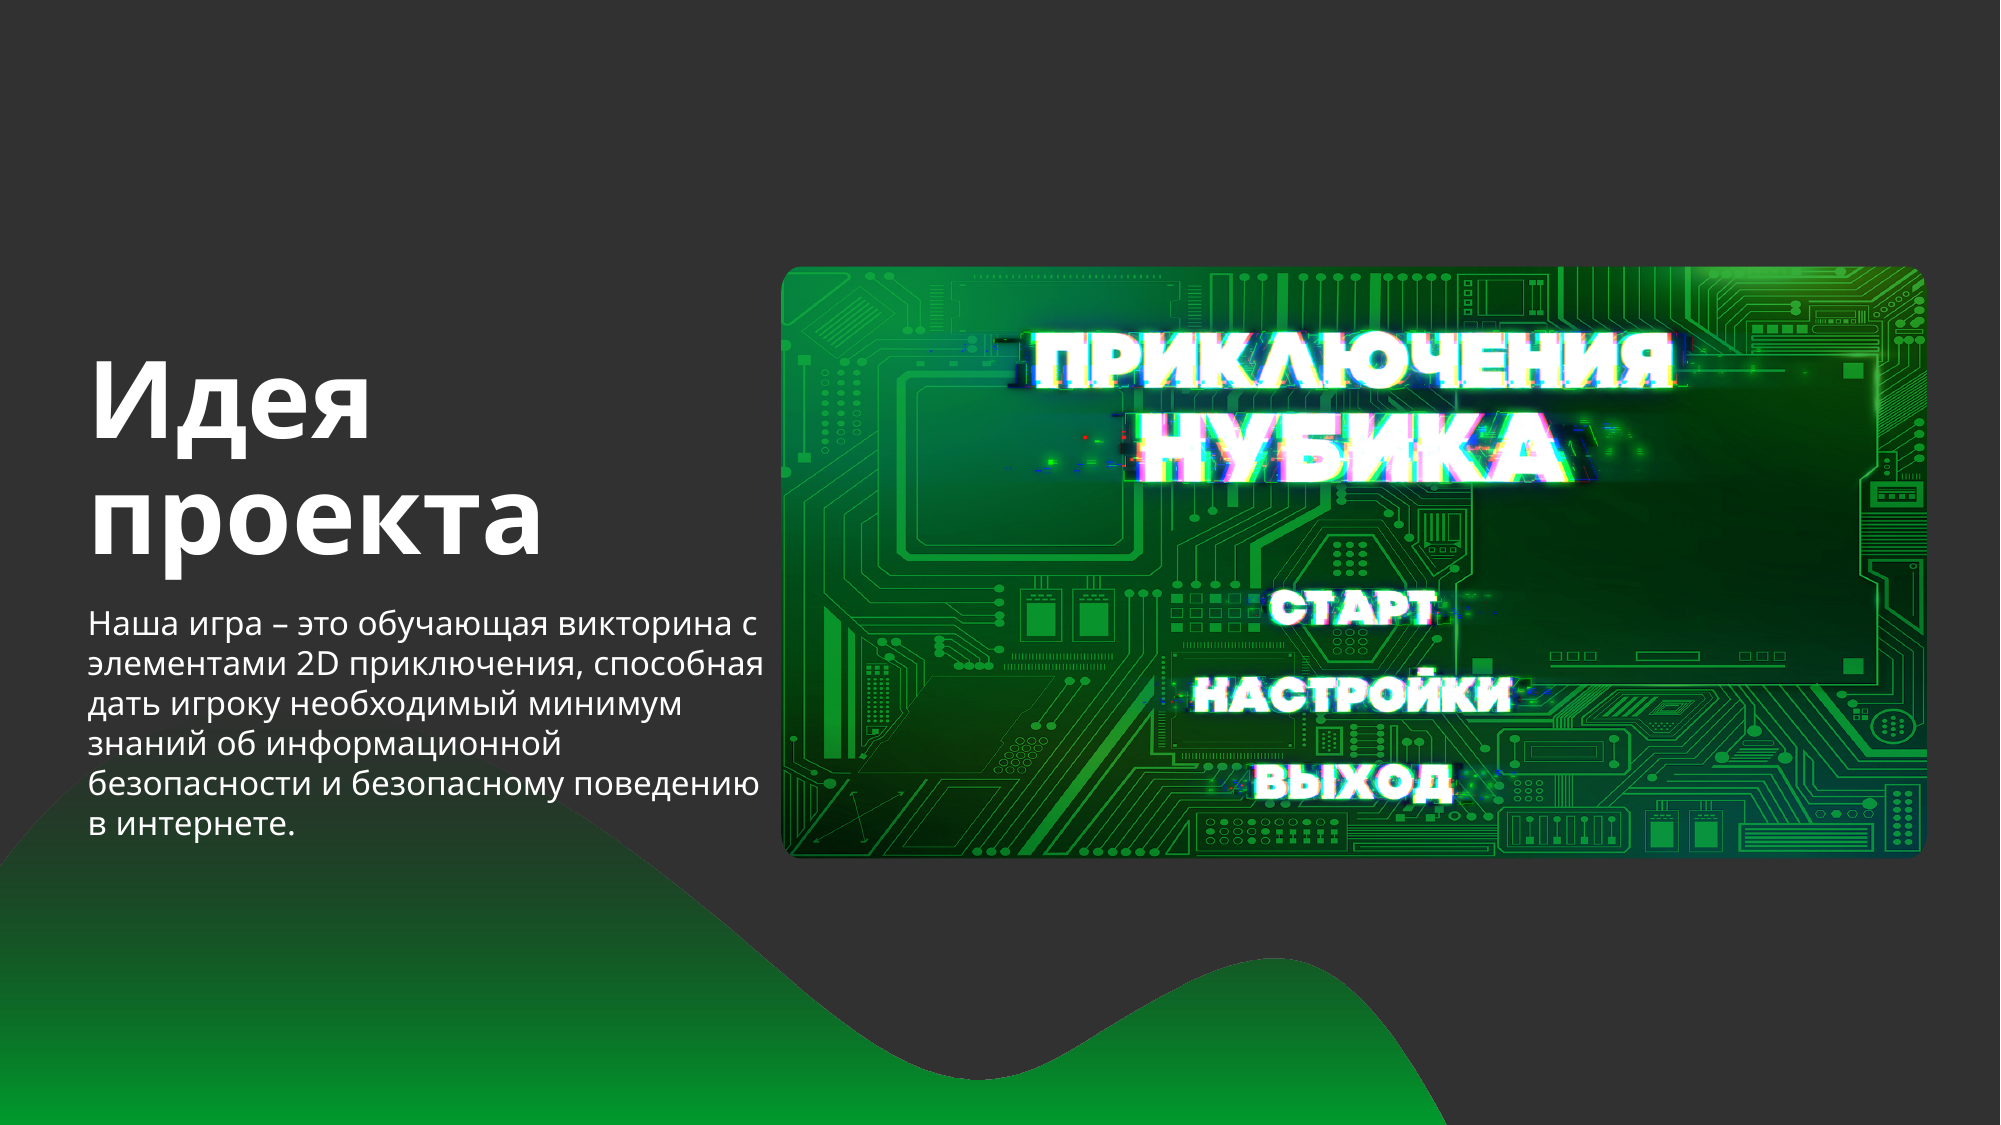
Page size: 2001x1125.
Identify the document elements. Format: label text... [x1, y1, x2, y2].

list Идея проекта [72, 337, 781, 586]
picture [781, 266, 1927, 859]
text_box Наша игра – это обучающая викторина с элементами 2D приключения, способная дать игроку необходимый минимум знаний об информационной безопасности и безопасному поведению в интернете. [72, 595, 781, 850]
text_box [0, 786, 1446, 1125]
